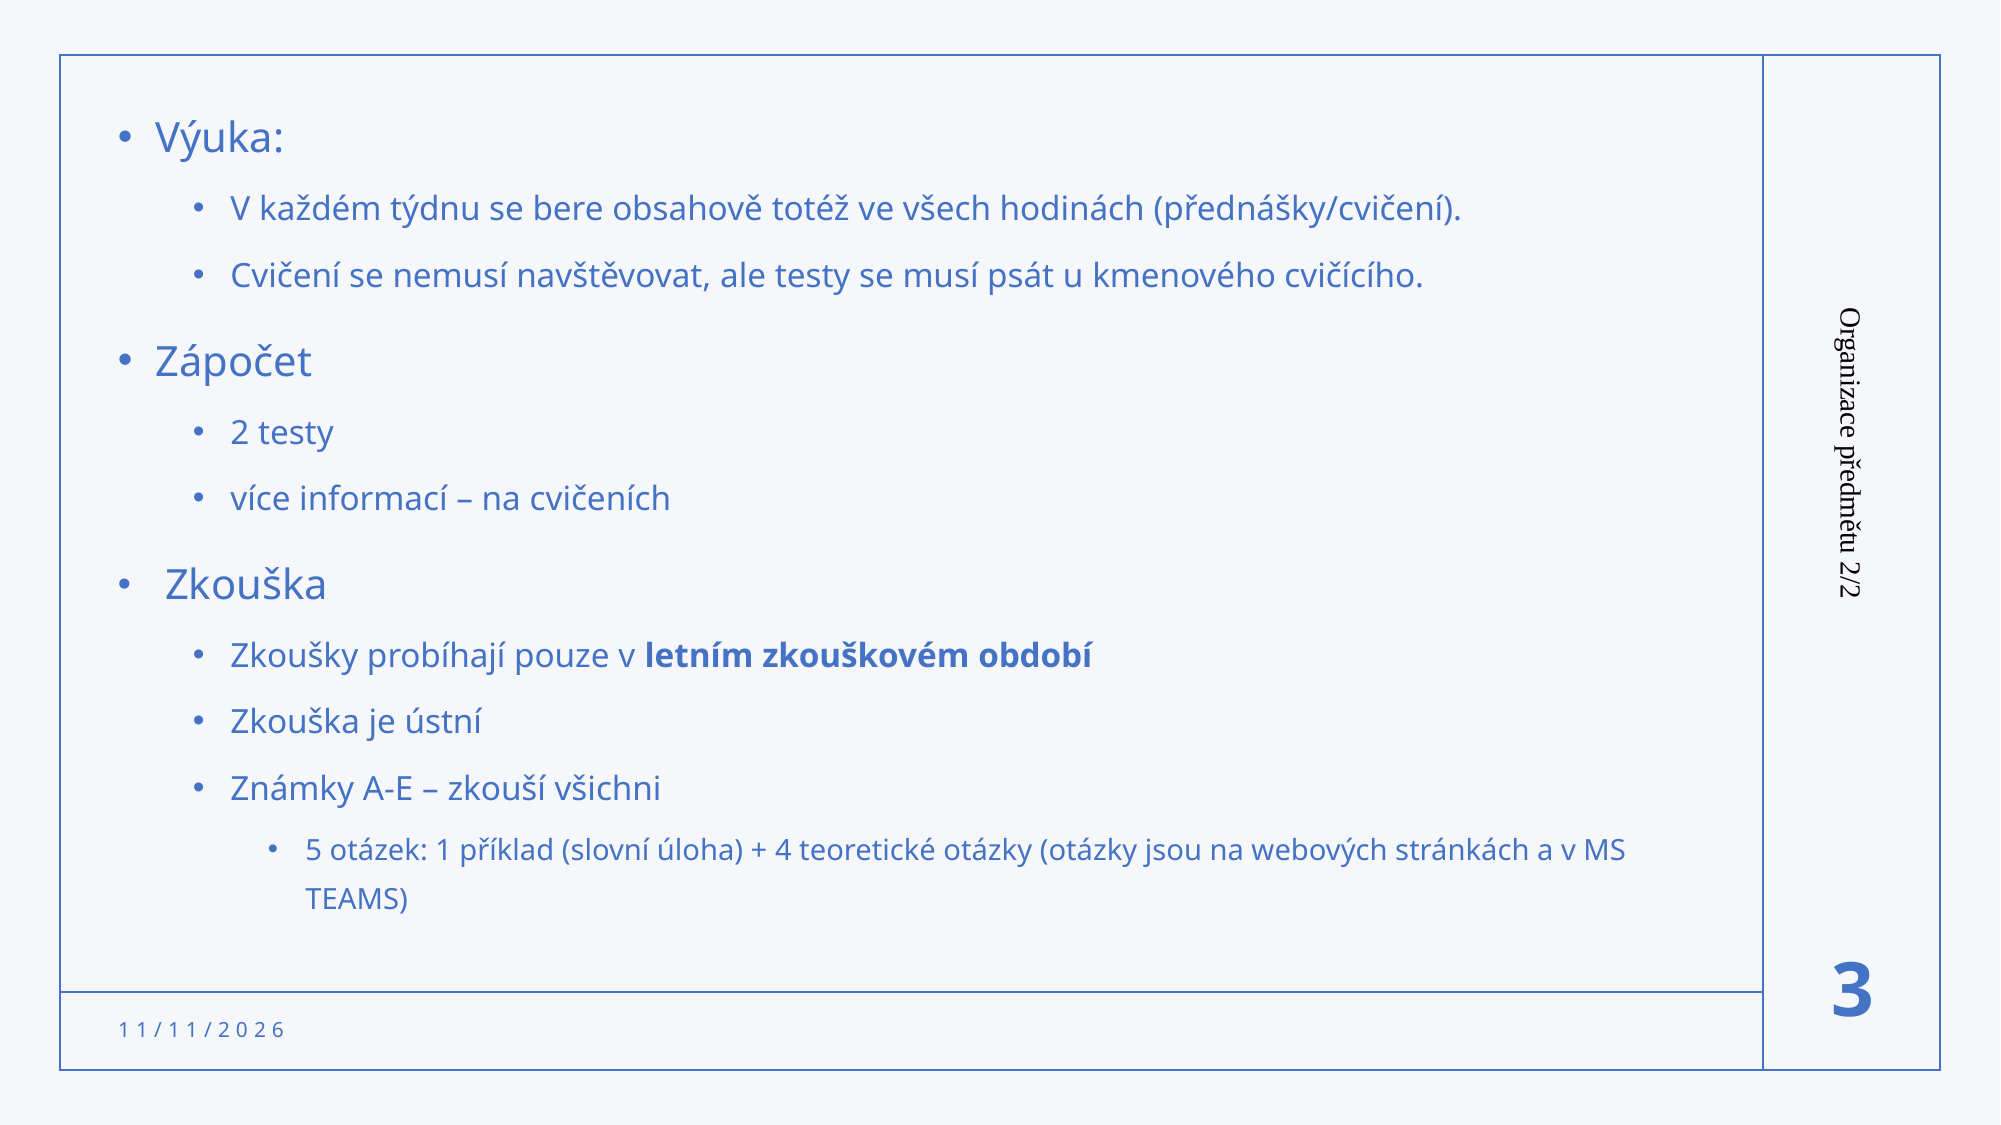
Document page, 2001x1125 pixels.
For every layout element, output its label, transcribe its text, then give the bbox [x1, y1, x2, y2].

text_box Výuka: V každém týdnu se bere obsahově totéž ve všech hodinách (přednášky/cvičení). Cvičení se nemusí navštěvovat, ale testy se musí psát u kmenového cvičícího. Zápočet 2 testy více informací – na cvičeních Zkouška Zkoušky probíhají pouze v letním zkouškovém období Zkouška je ústní Známky A-E – zkouší všichni 5 otázek: 1 příklad (slovní úloha) + 4 teoretické otázky (otázky jsou na webových stránkách a v MS TEAMS) [103, 83, 1733, 973]
slide_number 3 [1775, 930, 1932, 1055]
footer Organizace předmětu 2/2 [1822, 115, 1883, 791]
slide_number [103, 1007, 621, 1055]
